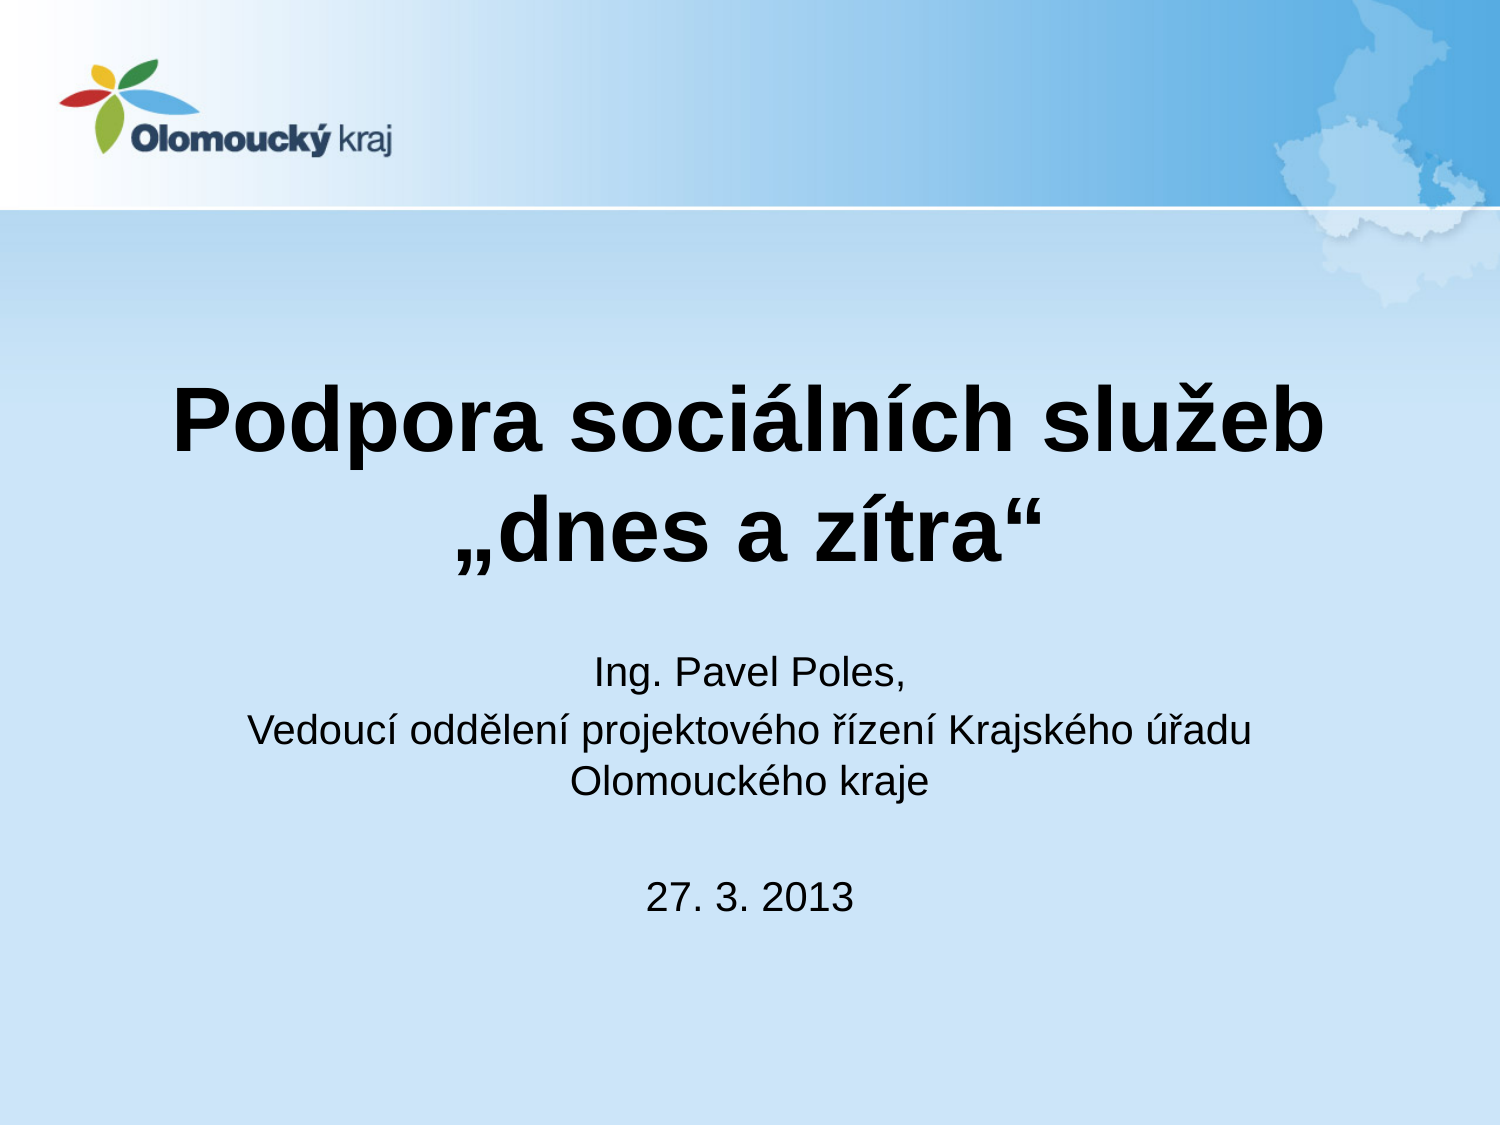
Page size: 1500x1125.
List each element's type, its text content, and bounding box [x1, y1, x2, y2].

title Podpora sociálních služeb „dnes a zítra“ [112, 349, 1388, 591]
subtitle Ing. Pavel Poles, Vedoucí oddělení projektového řízení Krajského úřadu Olomouckého kraje 27. 3. 2013 [225, 637, 1275, 925]
picture [0, 0, 1500, 1125]
